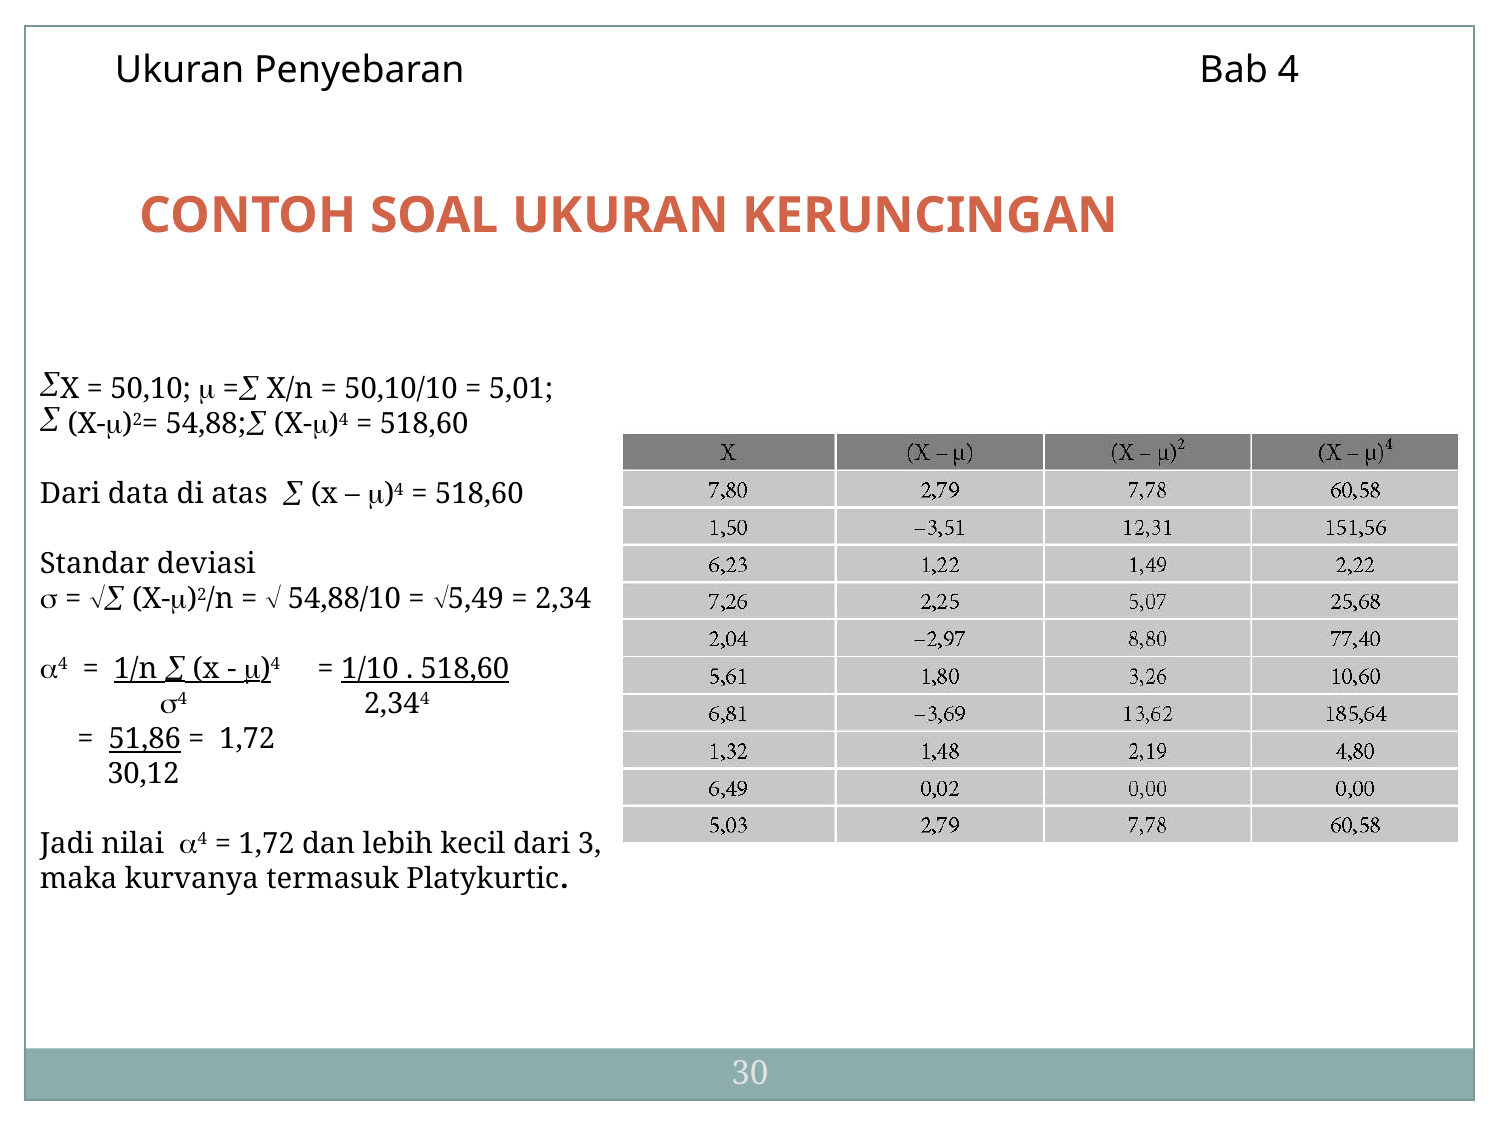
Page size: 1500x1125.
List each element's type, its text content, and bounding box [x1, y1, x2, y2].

slide_number 30 [699, 1037, 800, 1110]
picture [612, 423, 1467, 851]
text_box CONTOH SOAL UKURAN KERUNCINGAN [124, 174, 1313, 250]
text_box X = 50,10;  = X/n = 50,10/10 = 5,01; (X-)2= 54,88; (X-)4 = 518,60 Dari data di atas  (x – )4 = 518,60 Standar deviasi  =  (X-)2/n =  54,88/10 = 5,49 = 2,34 4 = 1/n  (x - )4 = 1/10 . 518,60 4 2,344 = 51,86 = 1,72 30,12 Jadi nilai 4 = 1,72 dan lebih kecil dari 3, maka kurvanya termasuk Platykurtic. [24, 362, 650, 902]
text_box Ukuran Penyebaran Bab 4 [99, 37, 1350, 98]
